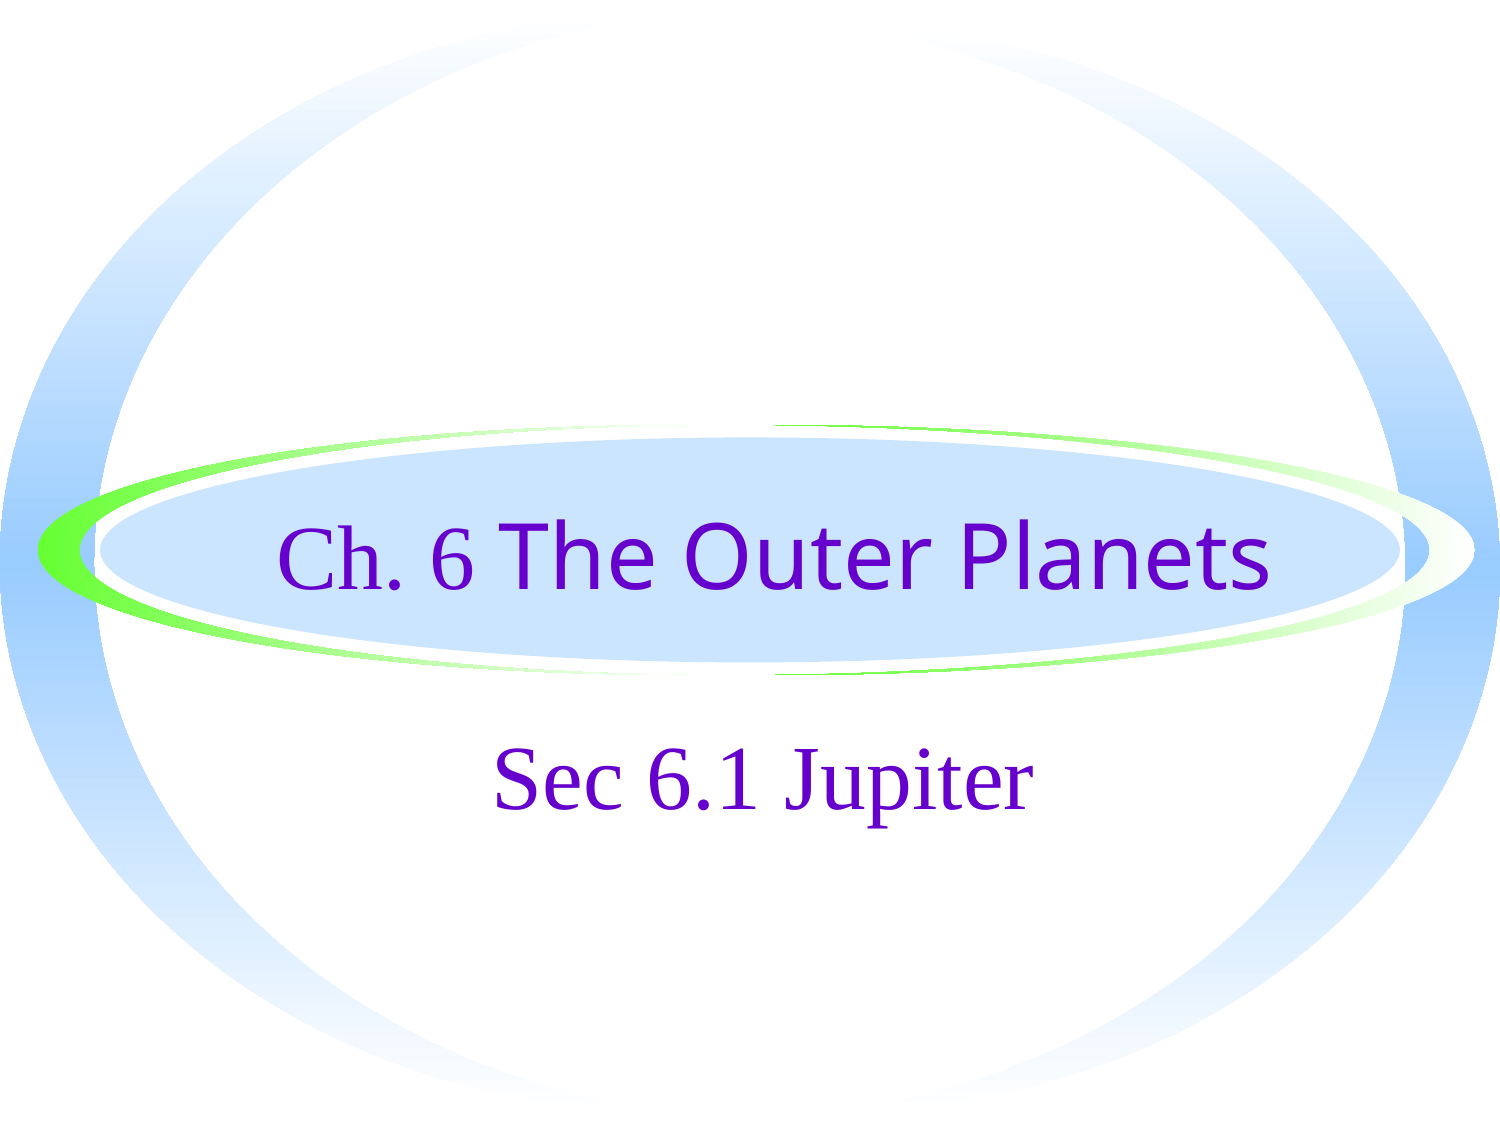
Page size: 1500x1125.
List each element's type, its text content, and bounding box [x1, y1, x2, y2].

subtitle [225, 699, 1275, 925]
title Ch. 6 The Outer Planets Sec 6.1 Jupiter [137, 587, 1413, 738]
